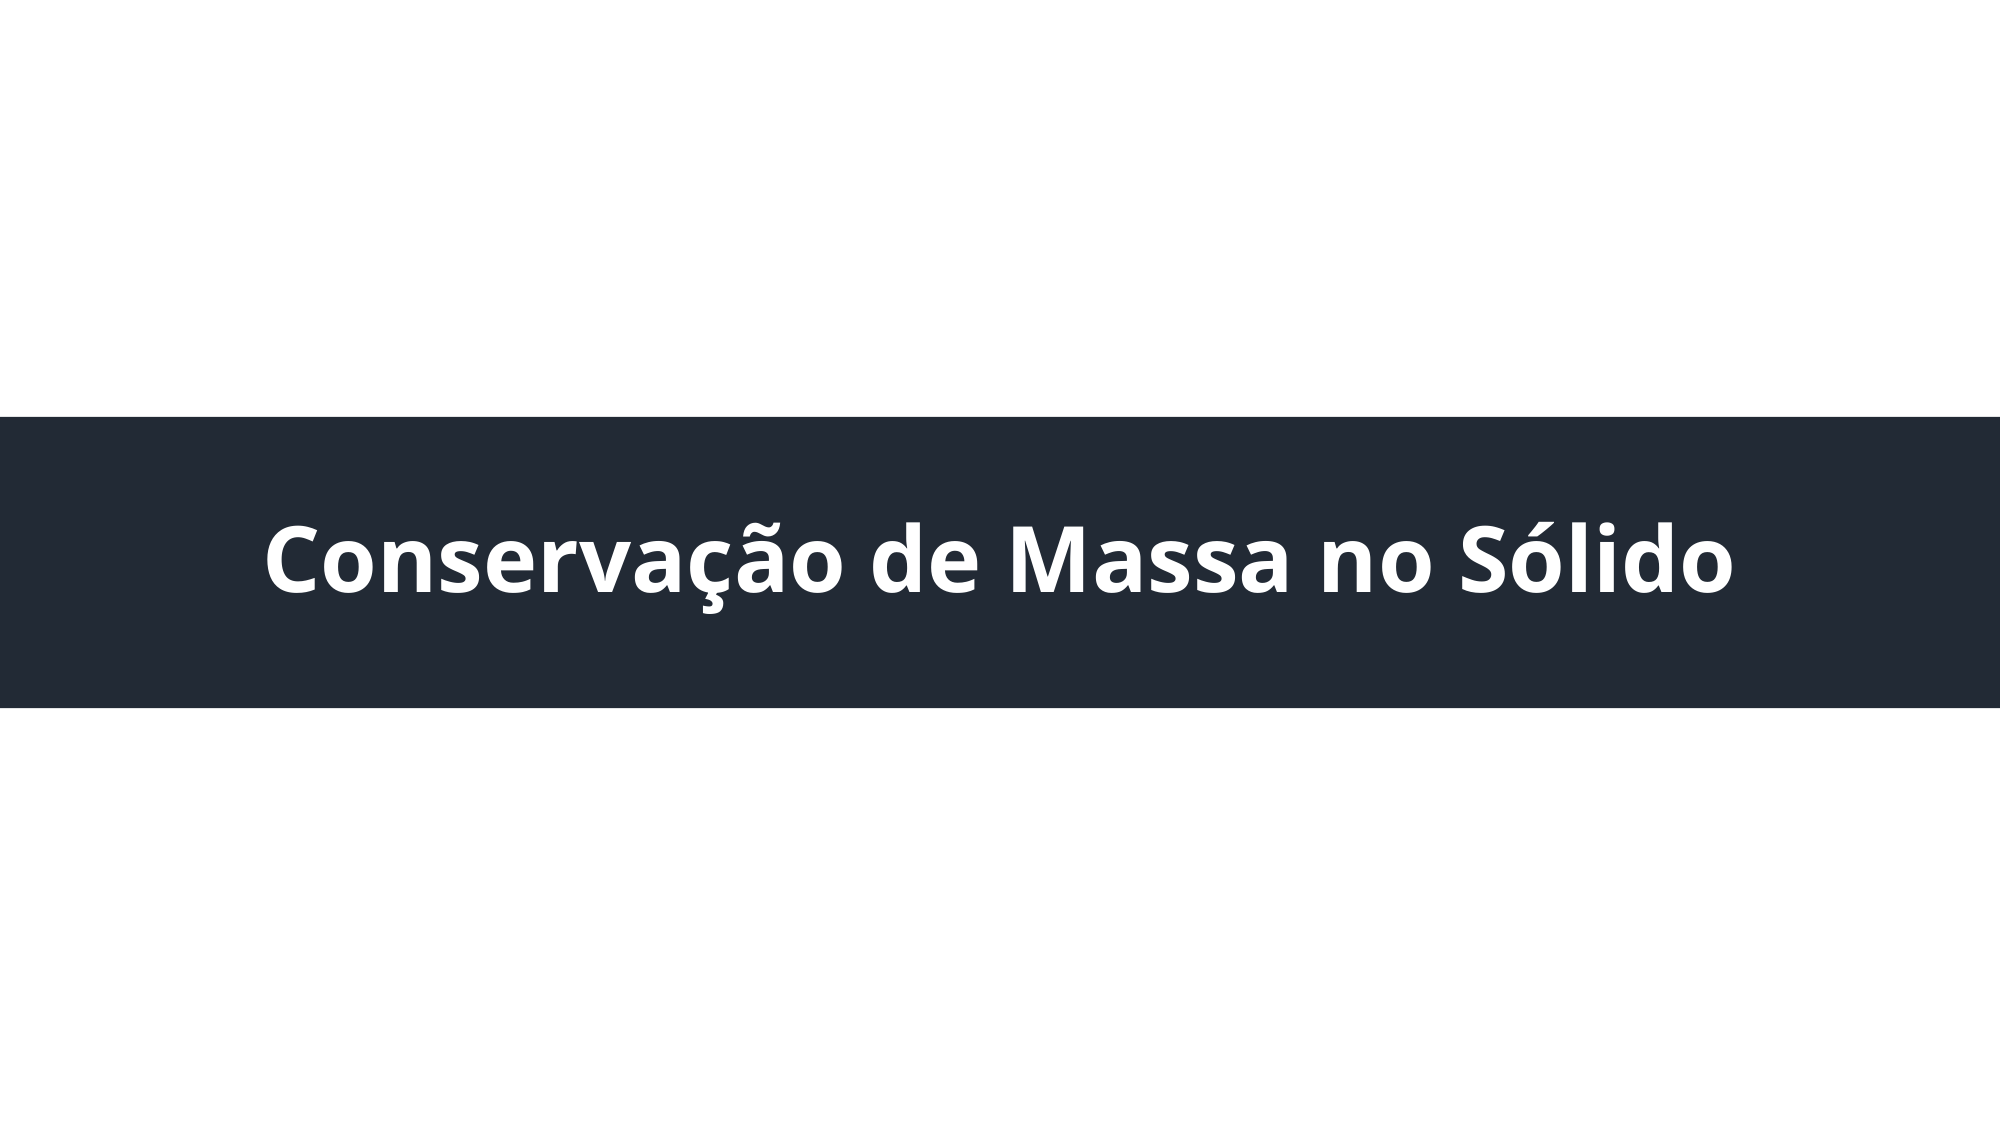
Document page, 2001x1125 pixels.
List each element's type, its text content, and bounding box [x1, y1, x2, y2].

title Conservação de Massa no Sólido [137, 453, 1863, 672]
text_box [0, 416, 2000, 709]
